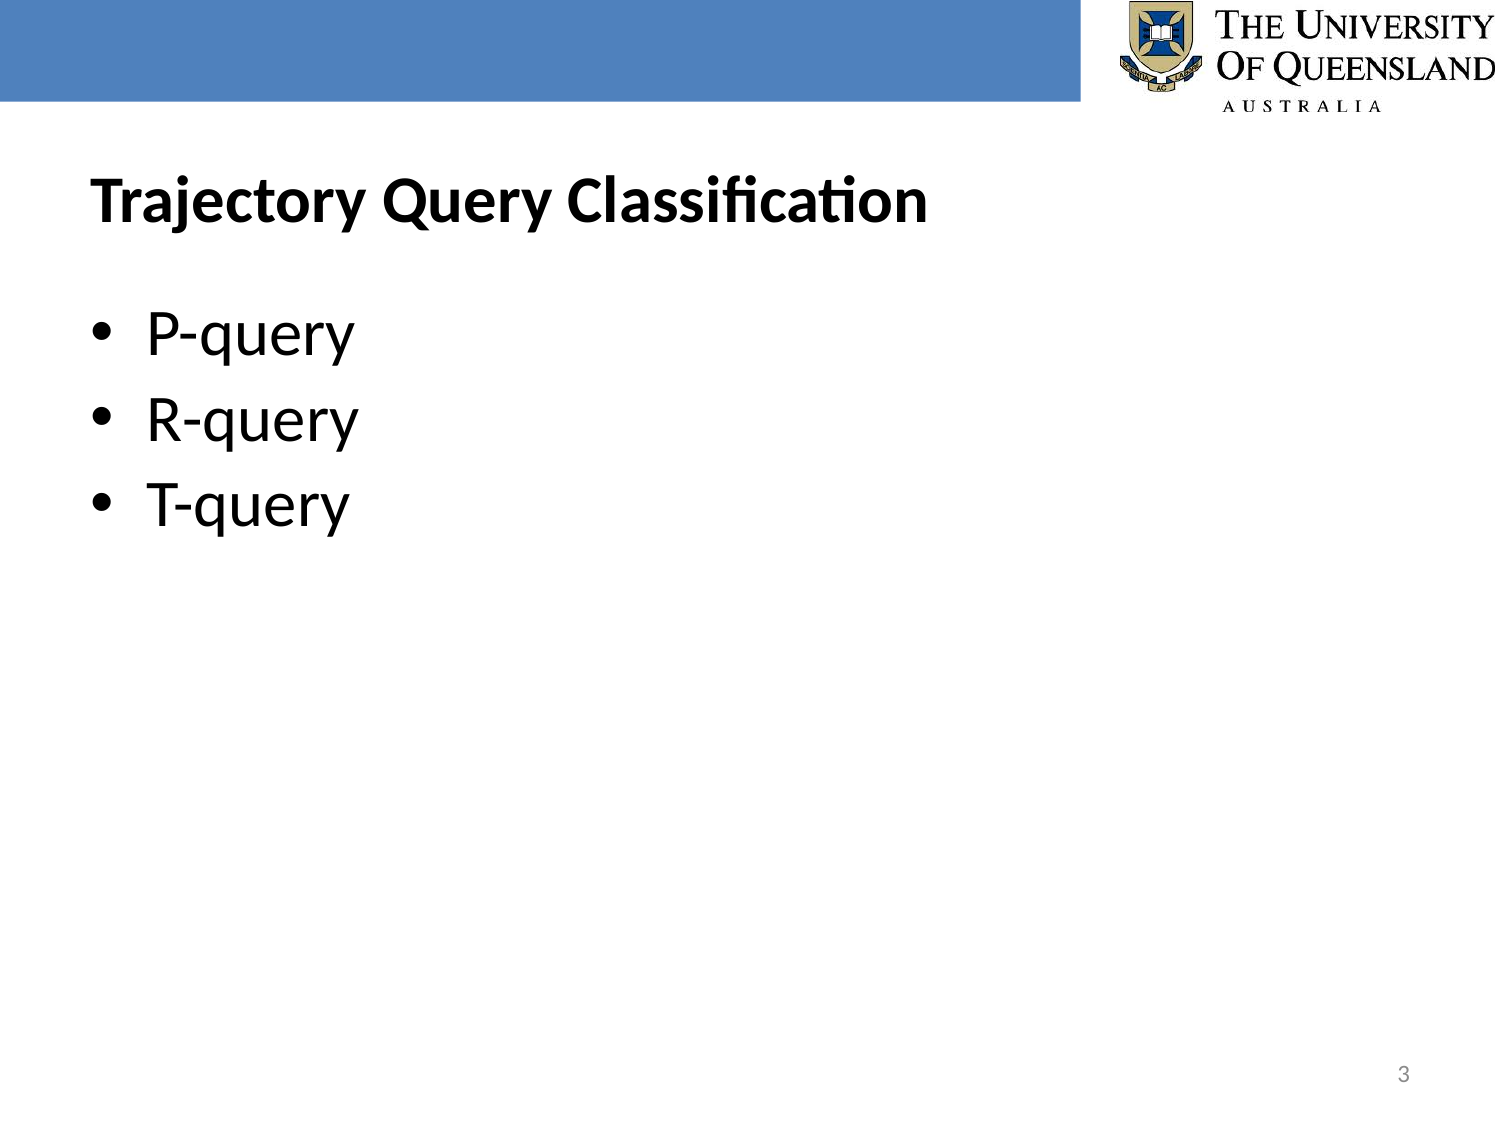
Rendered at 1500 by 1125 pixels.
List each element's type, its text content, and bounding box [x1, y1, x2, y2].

text_box [0, 0, 1083, 104]
picture [1120, 1, 1495, 113]
title Trajectory Query Classification [75, 112, 1425, 279]
slide_number 3 [1074, 1042, 1425, 1103]
list P-query R-query T-query [75, 290, 1425, 1005]
